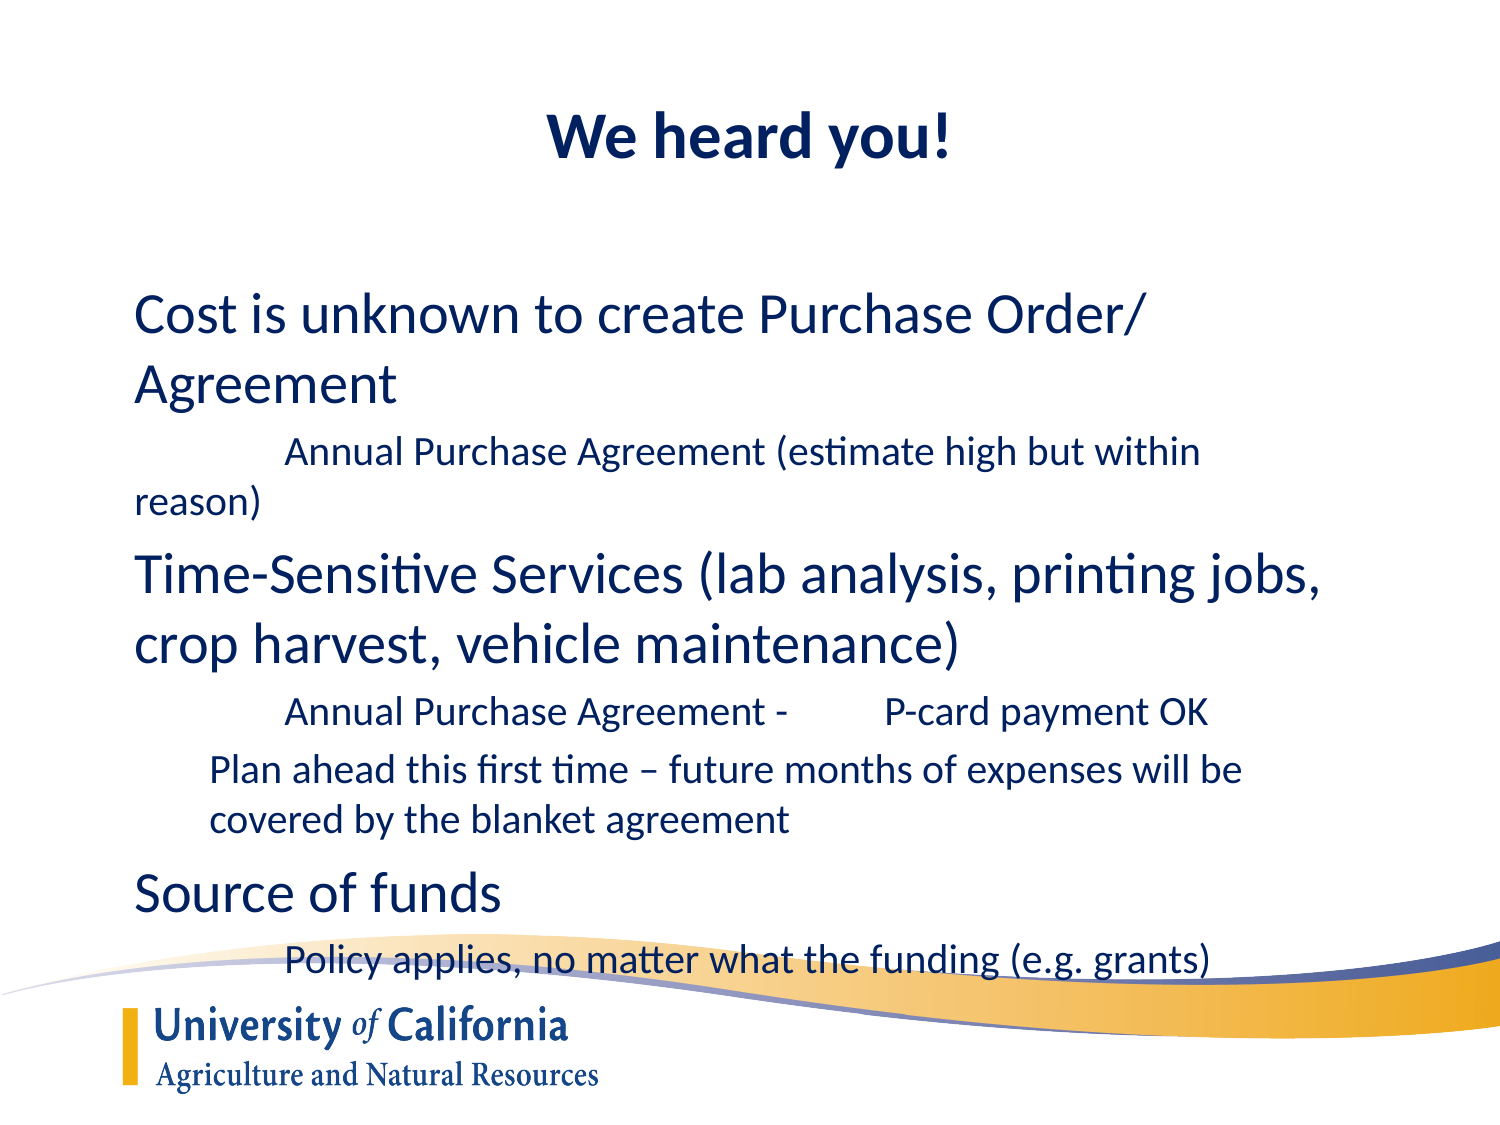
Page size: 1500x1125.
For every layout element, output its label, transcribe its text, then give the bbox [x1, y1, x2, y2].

title We heard you! [112, 72, 1388, 251]
subtitle Cost is unknown to create Purchase Order/ Agreement Annual Purchase Agreement (estimate high but within reason) Time-Sensitive Services (lab analysis, printing jobs, crop harvest, vehicle maintenance) Annual Purchase Agreement - P-card payment OK Plan ahead this first time – future months of expenses will be covered by the blanket agreement Source of funds Policy applies, no matter what the funding (e.g. grants) [119, 267, 1350, 958]
picture [2, 934, 1500, 1094]
